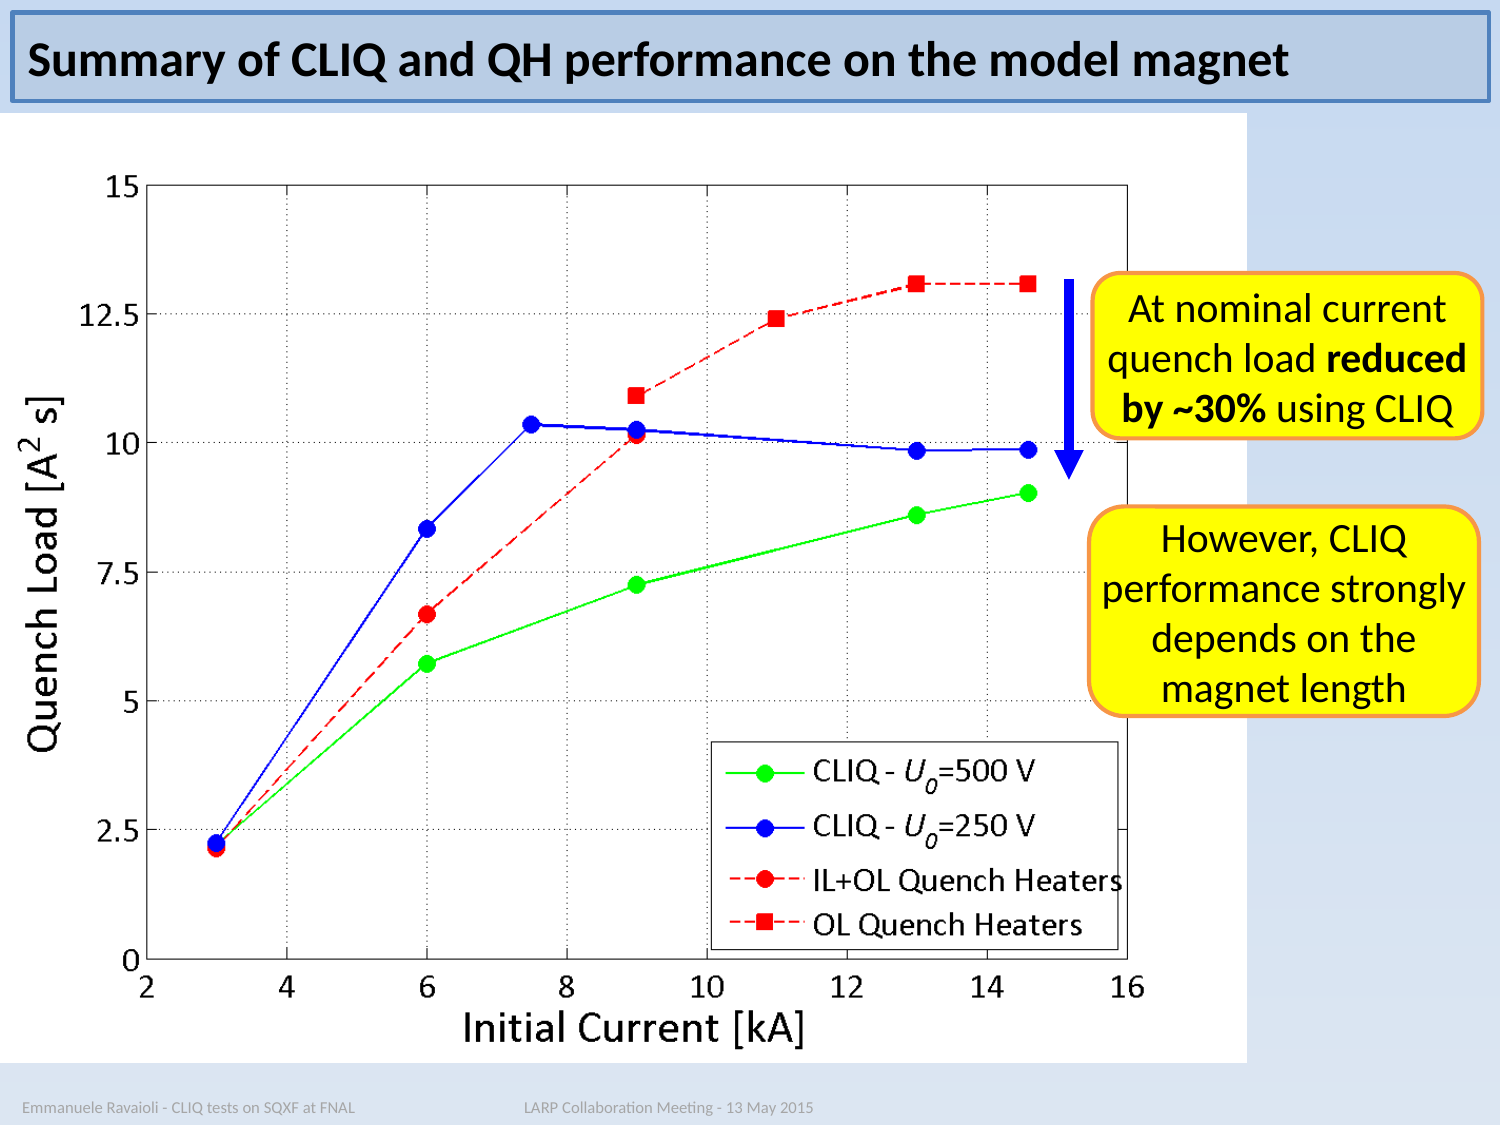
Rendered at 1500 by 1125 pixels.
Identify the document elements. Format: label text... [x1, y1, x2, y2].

title Summary of CLIQ and QH performance on the model magnet [10, 10, 1491, 103]
picture [0, 113, 1248, 1063]
text_box Emmanuele Ravaioli - CLIQ tests on SQXF at FNAL LARP Collaboration Meeting - 13 May 2015 [7, 1094, 1483, 1119]
text_box At nominal current quench load reduced by ~30% using CLIQ [1251, 270, 1485, 441]
text_box However, CLIQ performance strongly depends on the magnet length [1251, 504, 1482, 719]
